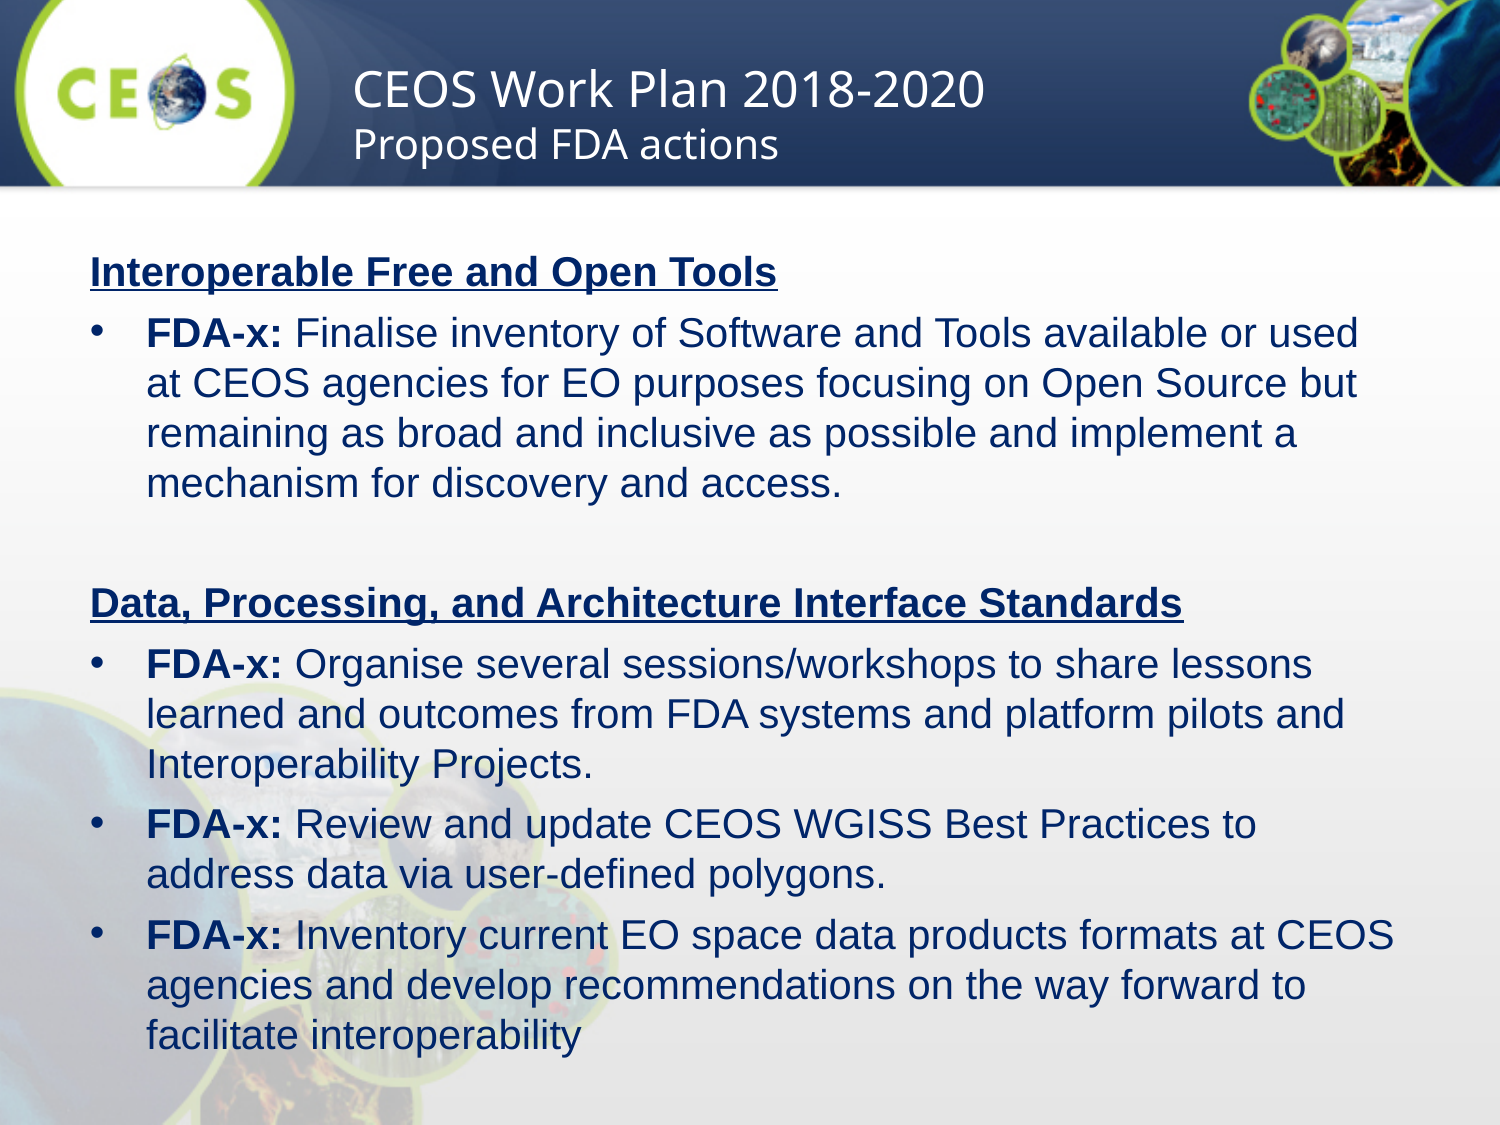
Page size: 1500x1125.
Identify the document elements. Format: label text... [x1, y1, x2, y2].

list Interoperable Free and Open Tools FDA-x: Finalise inventory of Software and Tools available or used at CEOS agencies for EO purposes focusing on Open Source but remaining as broad and inclusive as possible and implement a mechanism for discovery and access. Data, Processing, and Architecture Interface Standards FDA-x: Organise several sessions/workshops to share lessons learned and outcomes from FDA systems and platform pilots and Interoperability Projects. FDA-x: Review and update CEOS WGISS Best Practices to address data via user-defined polygons. FDA-x: Inventory current EO space data products formats at CEOS agencies and develop recommendations on the way forward to facilitate interoperability [75, 237, 1413, 1013]
picture [0, 0, 1500, 1125]
list CEOS Work Plan 2018-2020 Proposed FDA actions [337, 50, 1150, 138]
